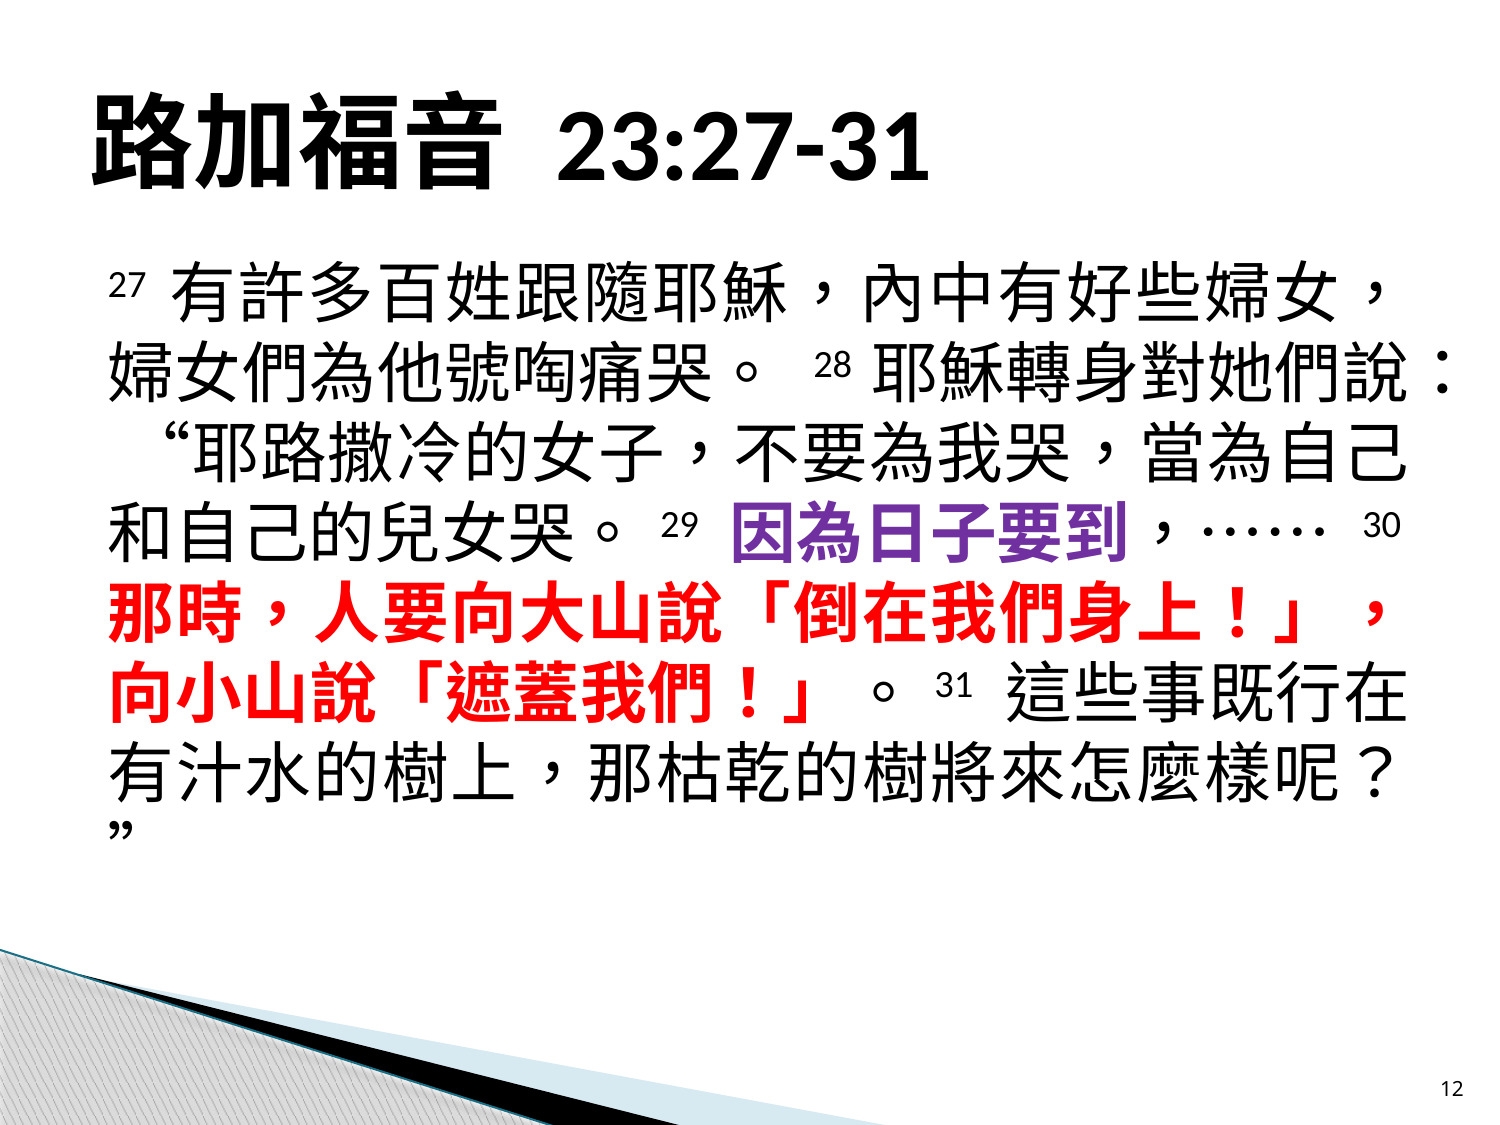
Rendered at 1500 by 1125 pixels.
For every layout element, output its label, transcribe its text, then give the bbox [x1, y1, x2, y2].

title 路加福音 23:27-31 [75, 45, 1425, 233]
list 27 有許多百姓跟隨耶穌，內中有好些婦女，婦女們為他號啕痛哭。 28 耶穌轉身對她們說： “耶路撒冷的女子，不要為我哭，當為自己和自己的兒女哭。 29 因為日子要到，…… 30那時，人要向大山說「倒在我們身上！」，向小山說「遮蓋我們！」。31 這些事既行在有汁水的樹上，那枯乾的樹將來怎麼樣呢？” [75, 243, 1425, 1000]
slide_number 12 [1418, 1051, 1479, 1112]
